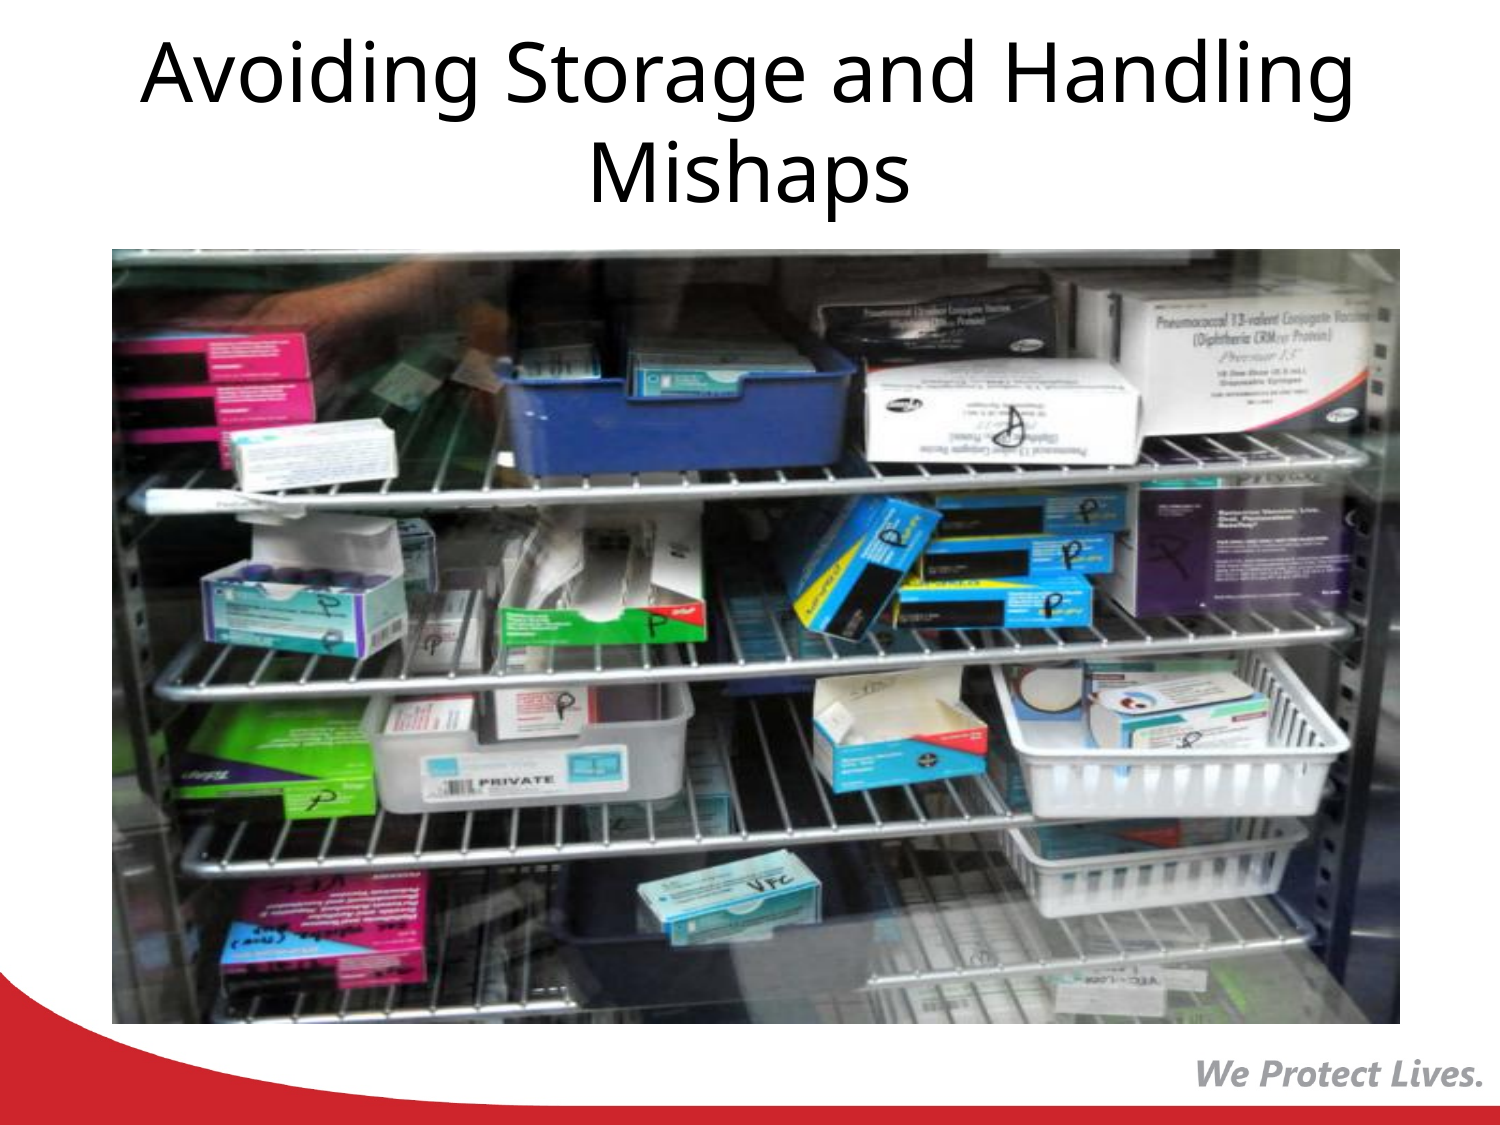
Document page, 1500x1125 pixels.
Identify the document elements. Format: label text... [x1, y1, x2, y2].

picture [0, 0, 1500, 1125]
title Avoiding Storage and Handling Mishaps [24, 0, 1475, 238]
